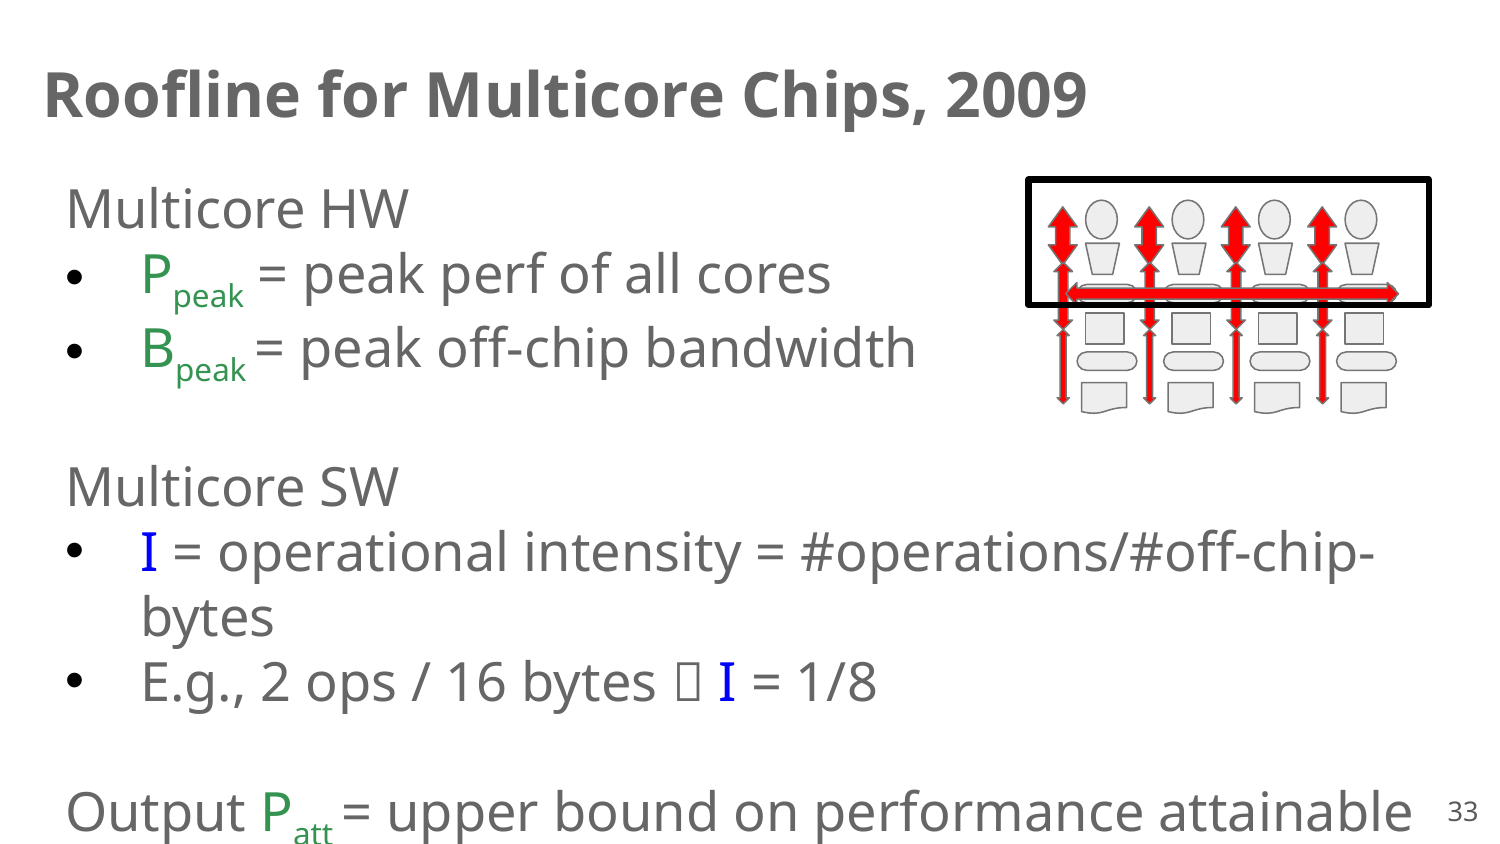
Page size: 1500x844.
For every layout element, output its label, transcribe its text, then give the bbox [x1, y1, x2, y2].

title Roofline for Multicore Chips, 2009 [27, 21, 1460, 146]
text_box Multicore HW Ppeak = peak perf of all cores Bpeak = peak off-chip bandwidth Multicore SW I = operational intensity = #operations/#off-chip-bytes E.g., 2 ops / 16 bytes  I = 1/8 Output Patt = upper bound on performance attainable [49, 159, 1460, 818]
slide_number 33 [1403, 779, 1494, 844]
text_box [1028, 179, 1429, 414]
